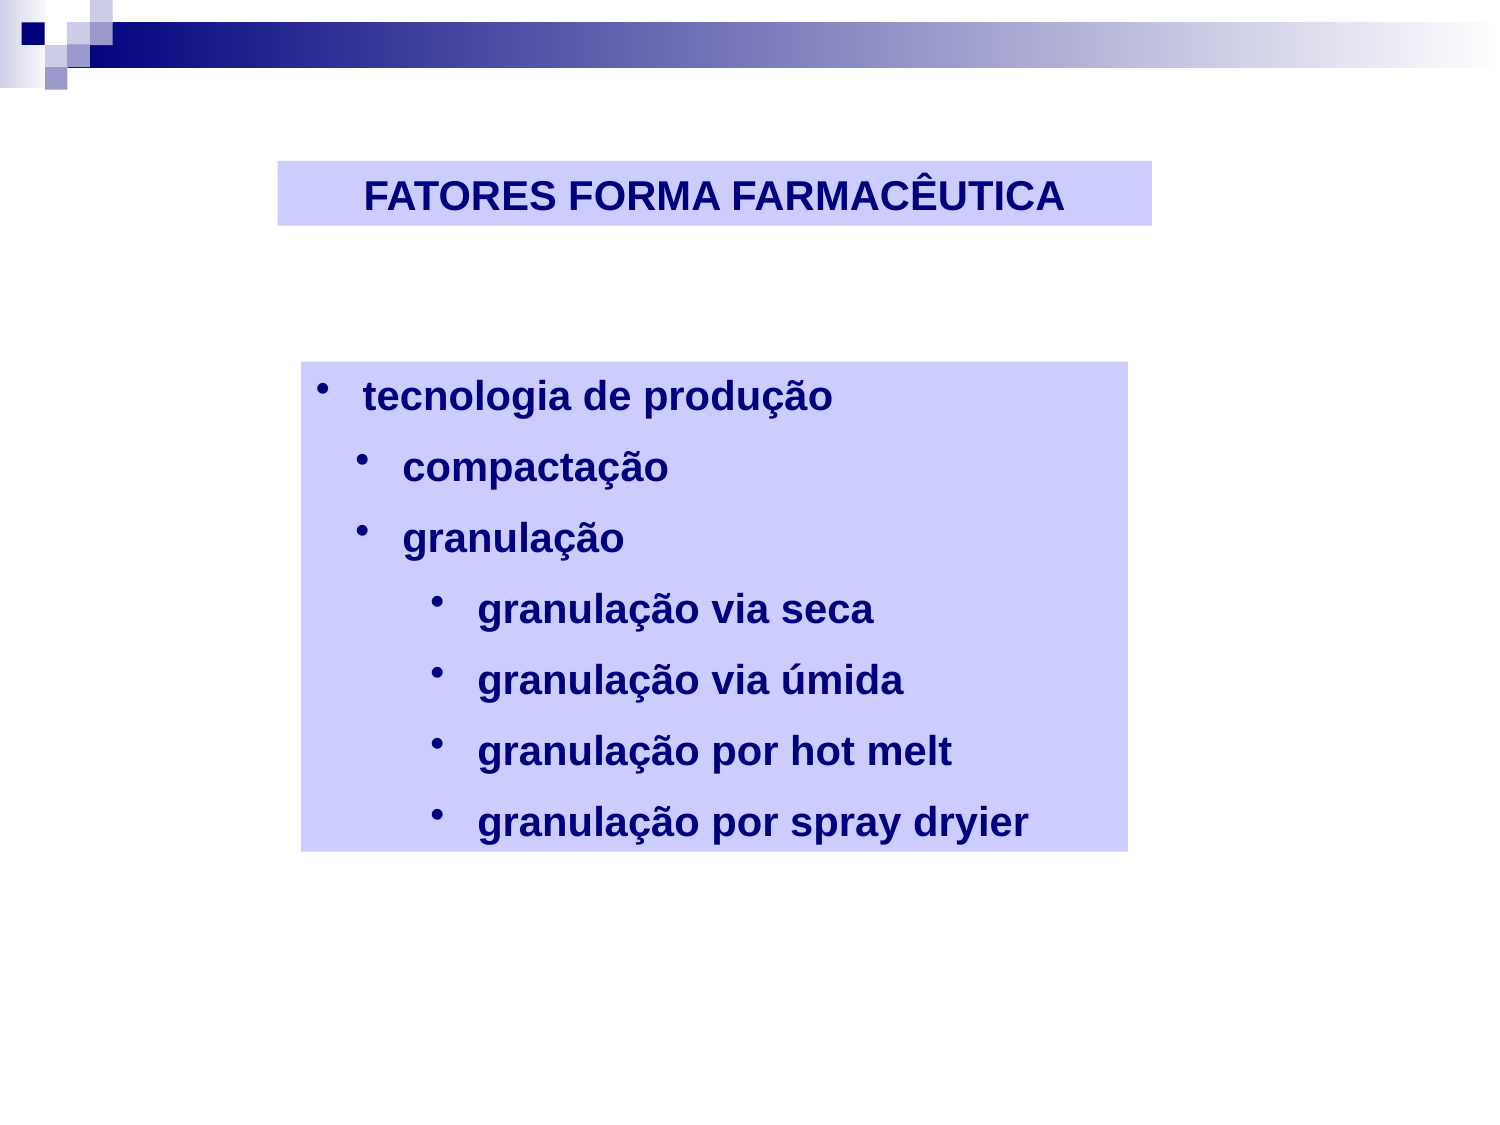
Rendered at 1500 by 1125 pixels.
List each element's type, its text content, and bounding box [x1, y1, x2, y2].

text_box FATORES FORMA FARMACÊUTICA [277, 160, 1152, 226]
text_box tecnologia de produção compactação granulação granulação via seca granulação via úmida granulação por hot melt granulação por spray dryier [301, 361, 1128, 852]
